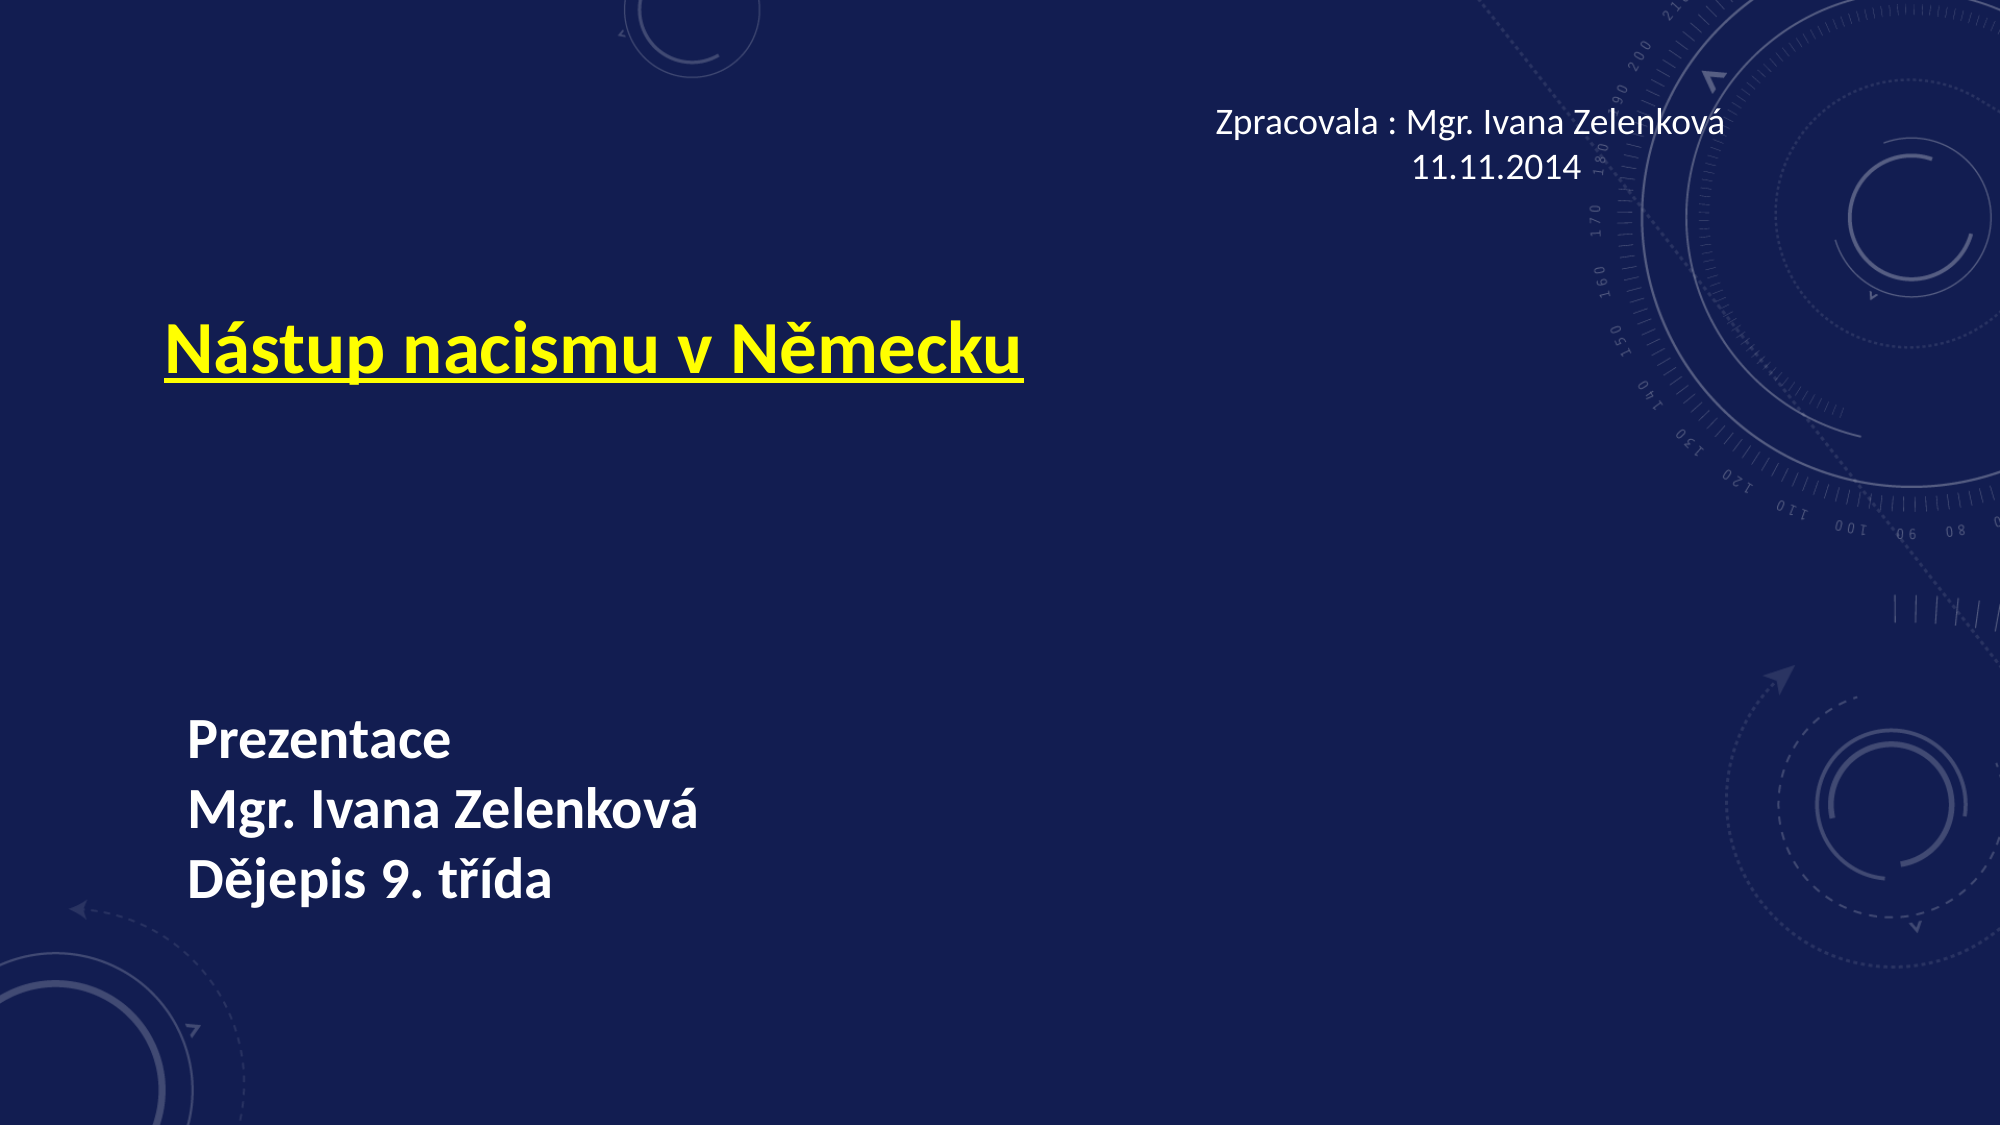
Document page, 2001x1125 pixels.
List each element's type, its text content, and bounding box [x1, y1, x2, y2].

text_box Zpracovala : Mgr. Ivana Zelenková 11.11.2014 [1200, 89, 1792, 195]
picture [0, 0, 2000, 1125]
text_box Prezentace Mgr. Ivana Zelenková Dějepis 9. třída [173, 692, 1119, 987]
text_box Nástup nacismu v Německu [149, 290, 1414, 396]
